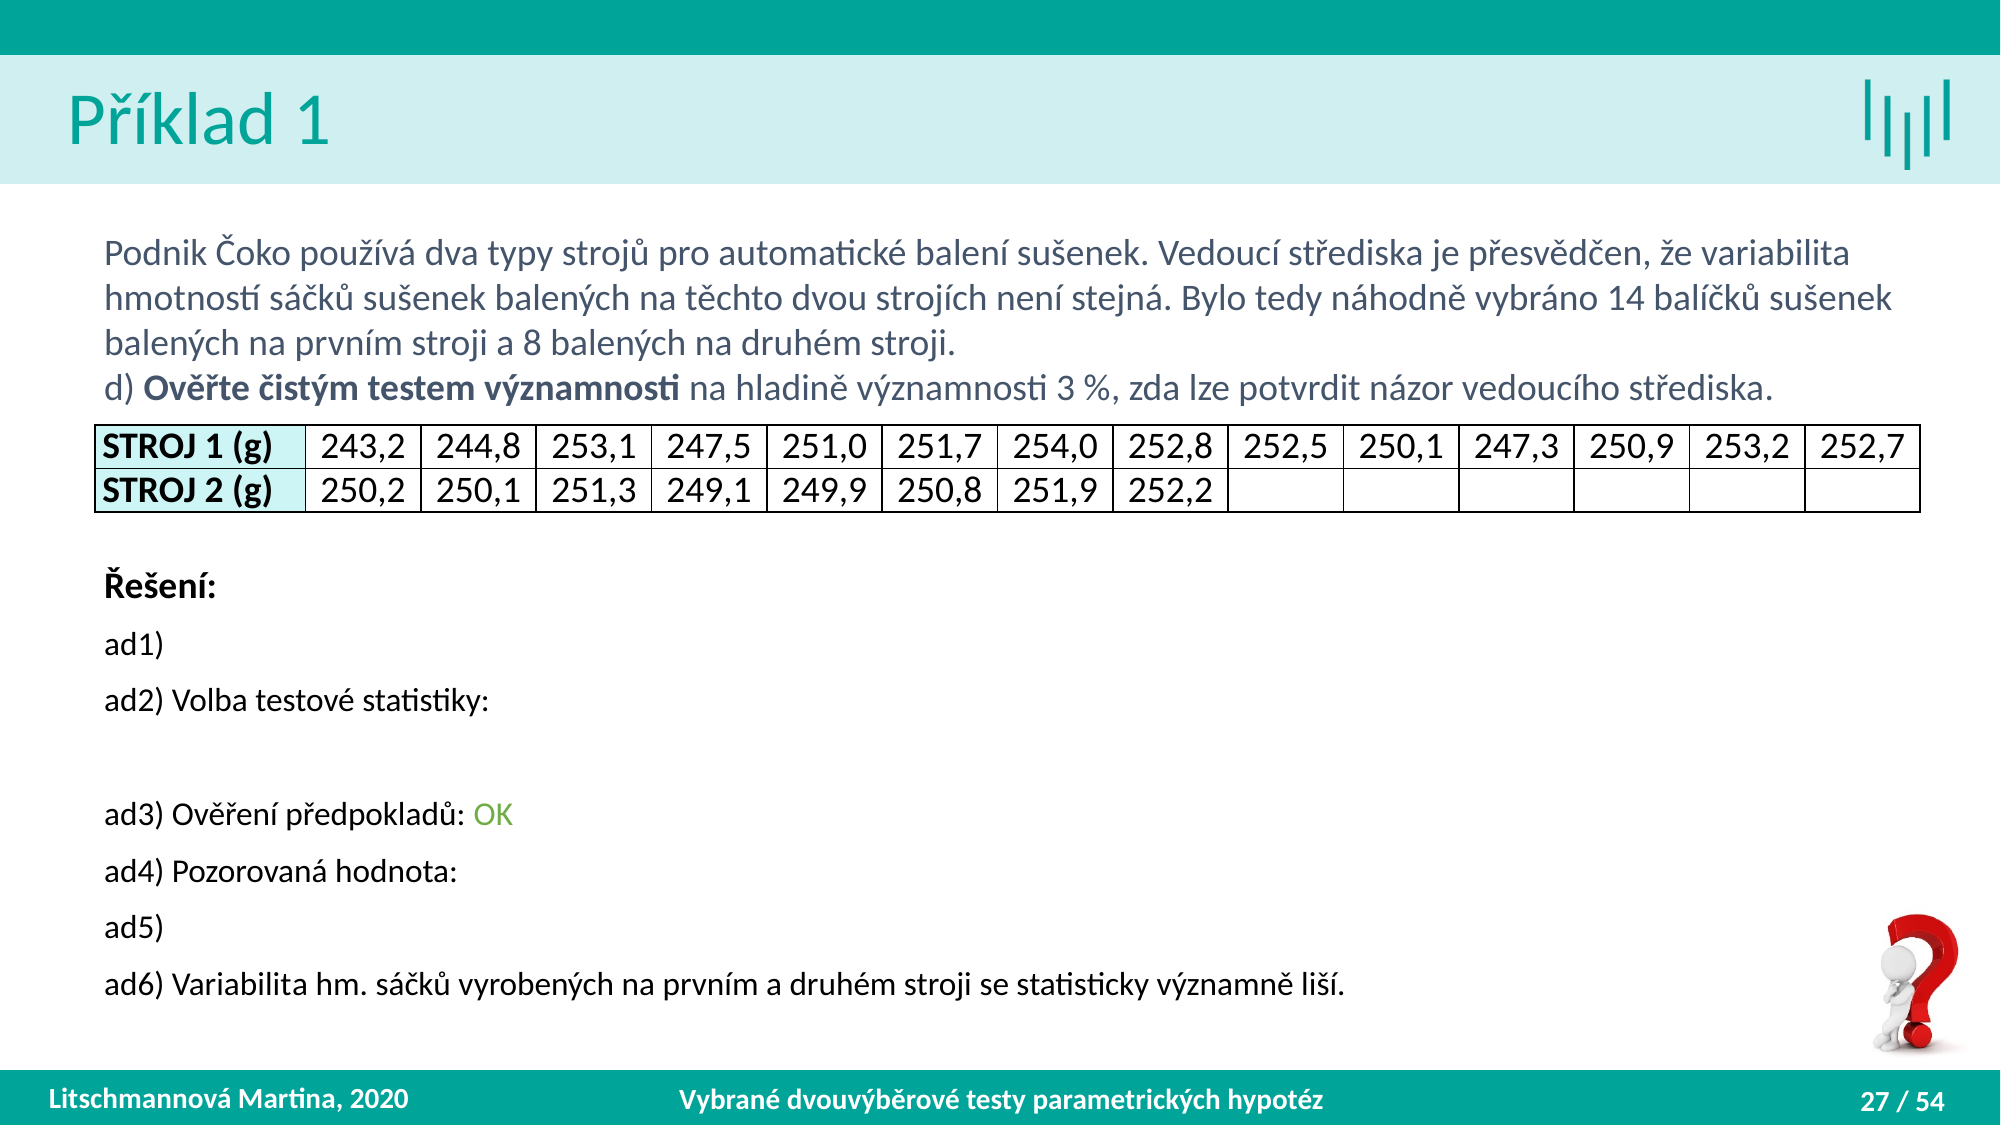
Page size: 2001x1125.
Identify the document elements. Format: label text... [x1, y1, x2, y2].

table_cell [1460, 469, 1573, 511]
table_cell 251,9 [998, 469, 1112, 511]
table_header 243,2 [306, 426, 420, 468]
table_header 251,0 [768, 426, 881, 468]
table_cell [1229, 469, 1343, 511]
table_header 253,1 [537, 426, 651, 468]
table_header 244,8 [422, 426, 535, 468]
picture [1852, 69, 1960, 178]
table_cell 250,2 [306, 469, 420, 511]
table_cell 250,8 [883, 469, 997, 511]
table_cell [1344, 469, 1458, 511]
table_header 251,7 [883, 426, 997, 468]
table_header 254,0 [998, 426, 1112, 468]
table_header 250,9 [1575, 426, 1689, 468]
table_header 252,7 [1806, 426, 1919, 468]
table_cell [1575, 469, 1689, 511]
table_cell 252,2 [1114, 469, 1227, 511]
table_cell 249,9 [768, 469, 881, 511]
table_cell 249,1 [652, 469, 766, 511]
table_header 247,5 [652, 426, 766, 468]
table_header 250,1 [1344, 426, 1458, 468]
table_header 253,2 [1690, 426, 1804, 468]
table_cell [1806, 469, 1919, 511]
table_header 252,5 [1229, 426, 1343, 468]
footer Vybrané dvouvýběrové testy parametrických hypotéz [664, 1070, 1340, 1125]
table_cell [1690, 469, 1804, 511]
table_header STROJ 1 (g) [96, 426, 305, 468]
table_cell 250,1 [422, 469, 535, 511]
slide_number Litschmannová Martina, 2020 [33, 1070, 484, 1124]
list Příklad 1 [52, 59, 1835, 181]
table_cell STROJ 2 (g) [96, 469, 305, 511]
table_cell 251,3 [537, 469, 651, 511]
table_header 252,8 [1114, 426, 1227, 468]
table_header 247,3 [1460, 426, 1573, 468]
picture [1850, 904, 1977, 1064]
slide_number 27 / 54 [1509, 1072, 1960, 1125]
list [97, 220, 1923, 1014]
